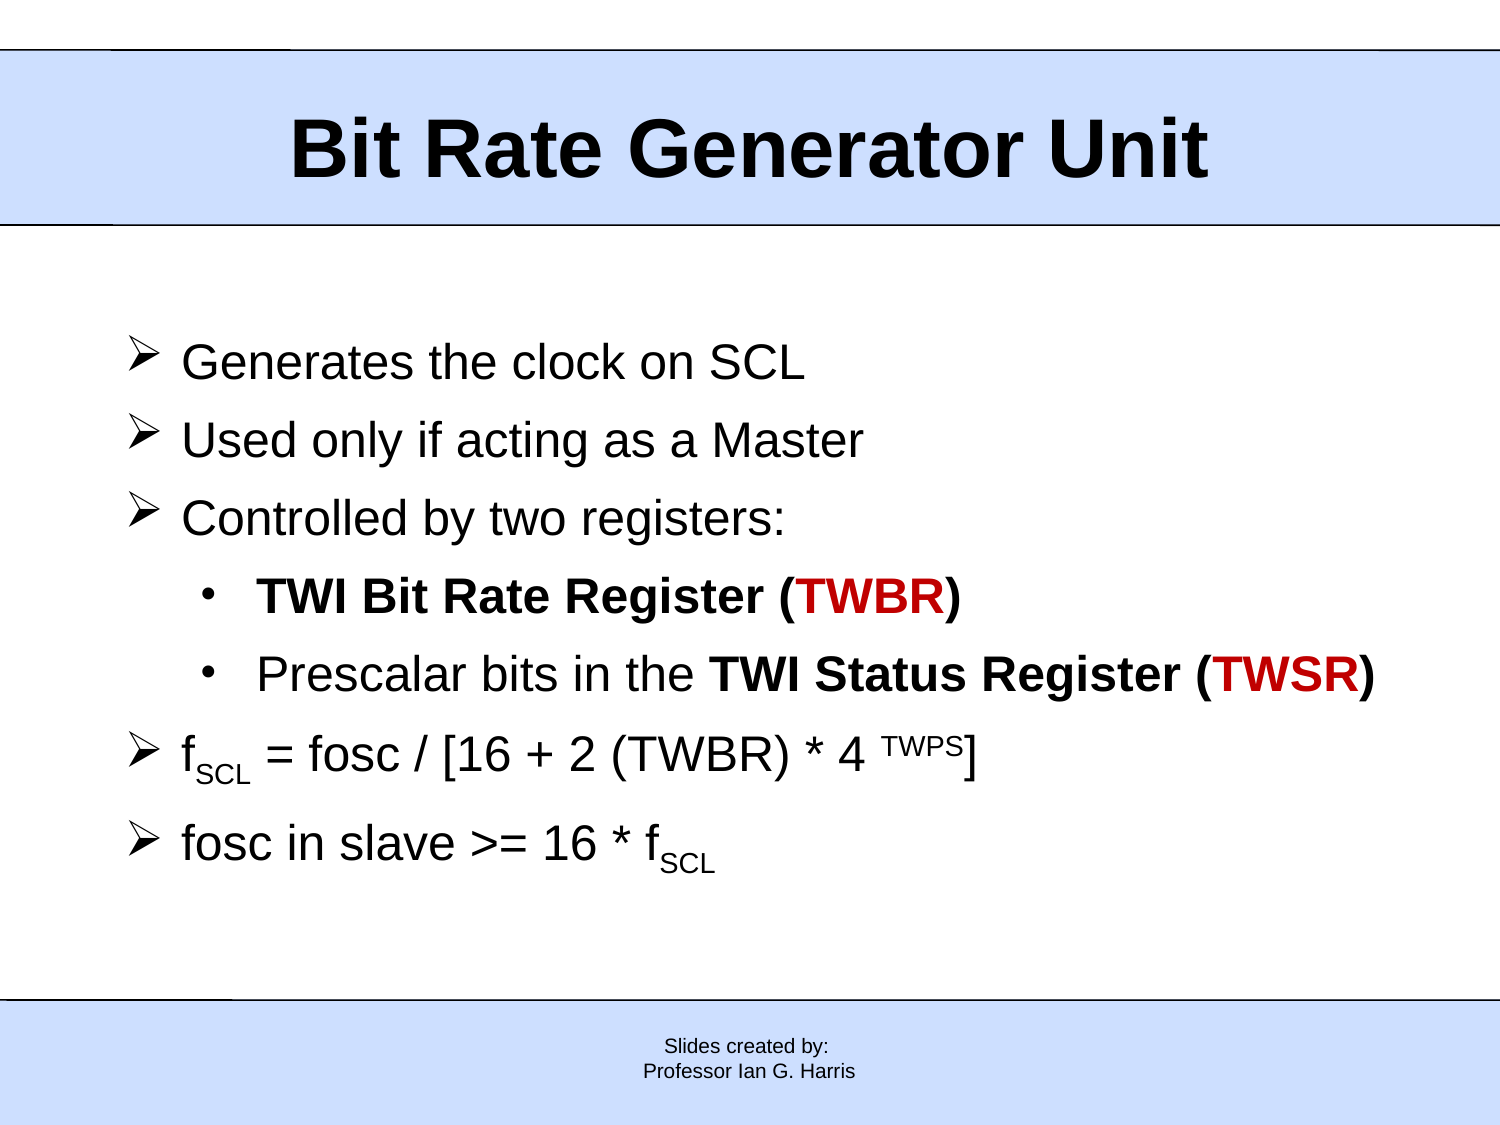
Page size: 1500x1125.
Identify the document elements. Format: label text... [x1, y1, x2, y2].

title Bit Rate Generator Unit [112, 50, 1388, 238]
text_box Generates the clock on SCL Used only if acting as a Master Controlled by two registers: TWI Bit Rate Register (TWBR) Prescalar bits in the TWI Status Register (TWSR) fSCL = fosc / [16 + 2 (TWBR) * 4 TWPS] fosc in slave >= 16 * fSCL [109, 304, 1447, 887]
text_box Slides created by: Professor Ian G. Harris [512, 1024, 987, 1099]
